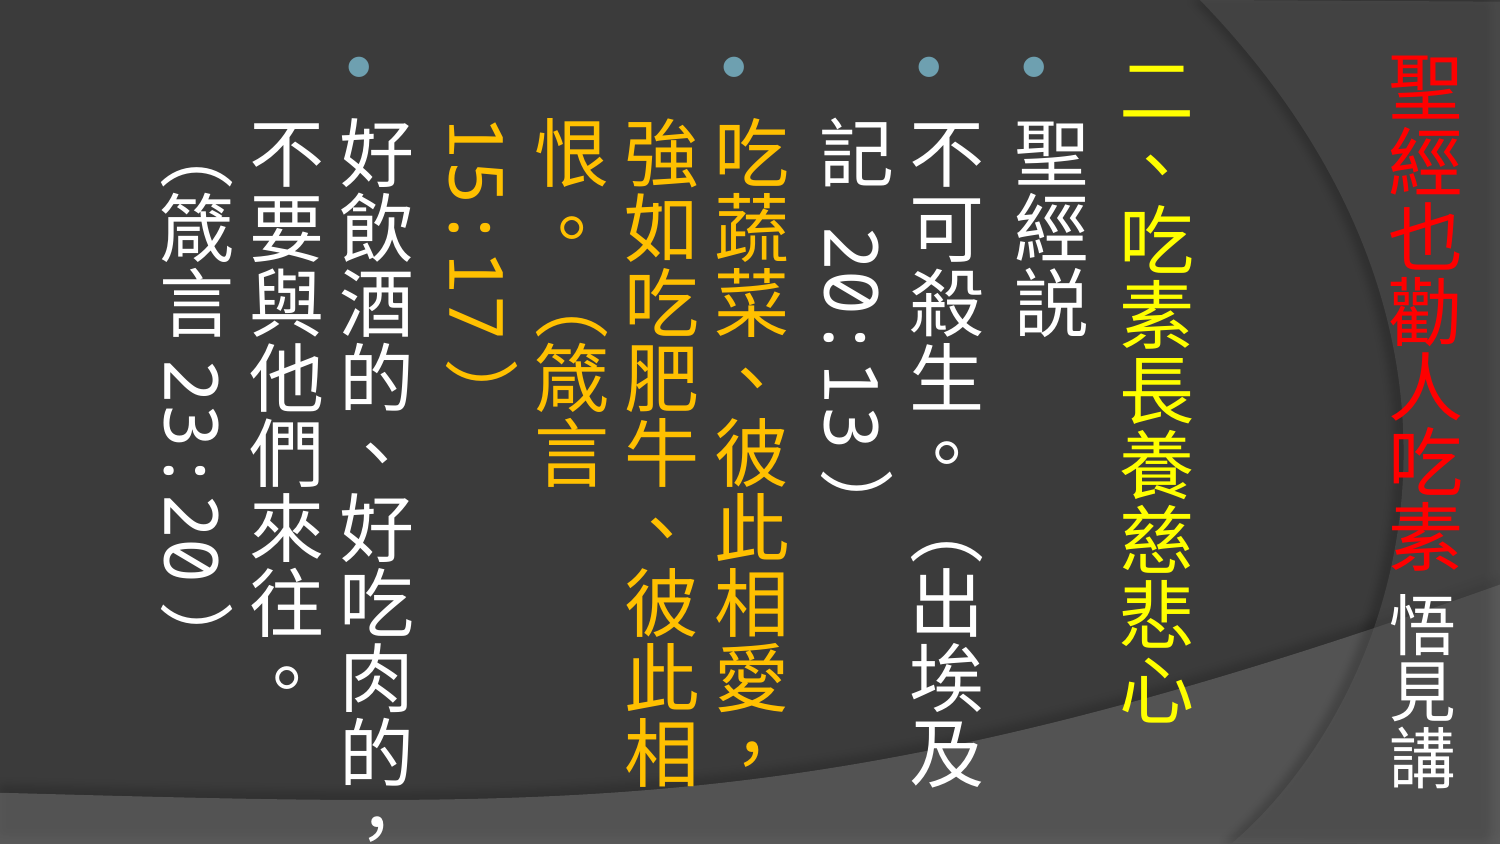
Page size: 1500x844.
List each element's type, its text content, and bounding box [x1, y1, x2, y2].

list 二、吃素長養慈悲心 聖經説 不可殺生。（出埃及記 20:13） 吃蔬菜、彼此相愛，強如吃肥牛、彼此相恨。（箴言15:17） 好飲酒的、好吃肉的，不要與他們來往。（箴言23:20） [36, 32, 1353, 820]
title 聖經也勸人吃素 悟見講 [1364, 21, 1483, 820]
